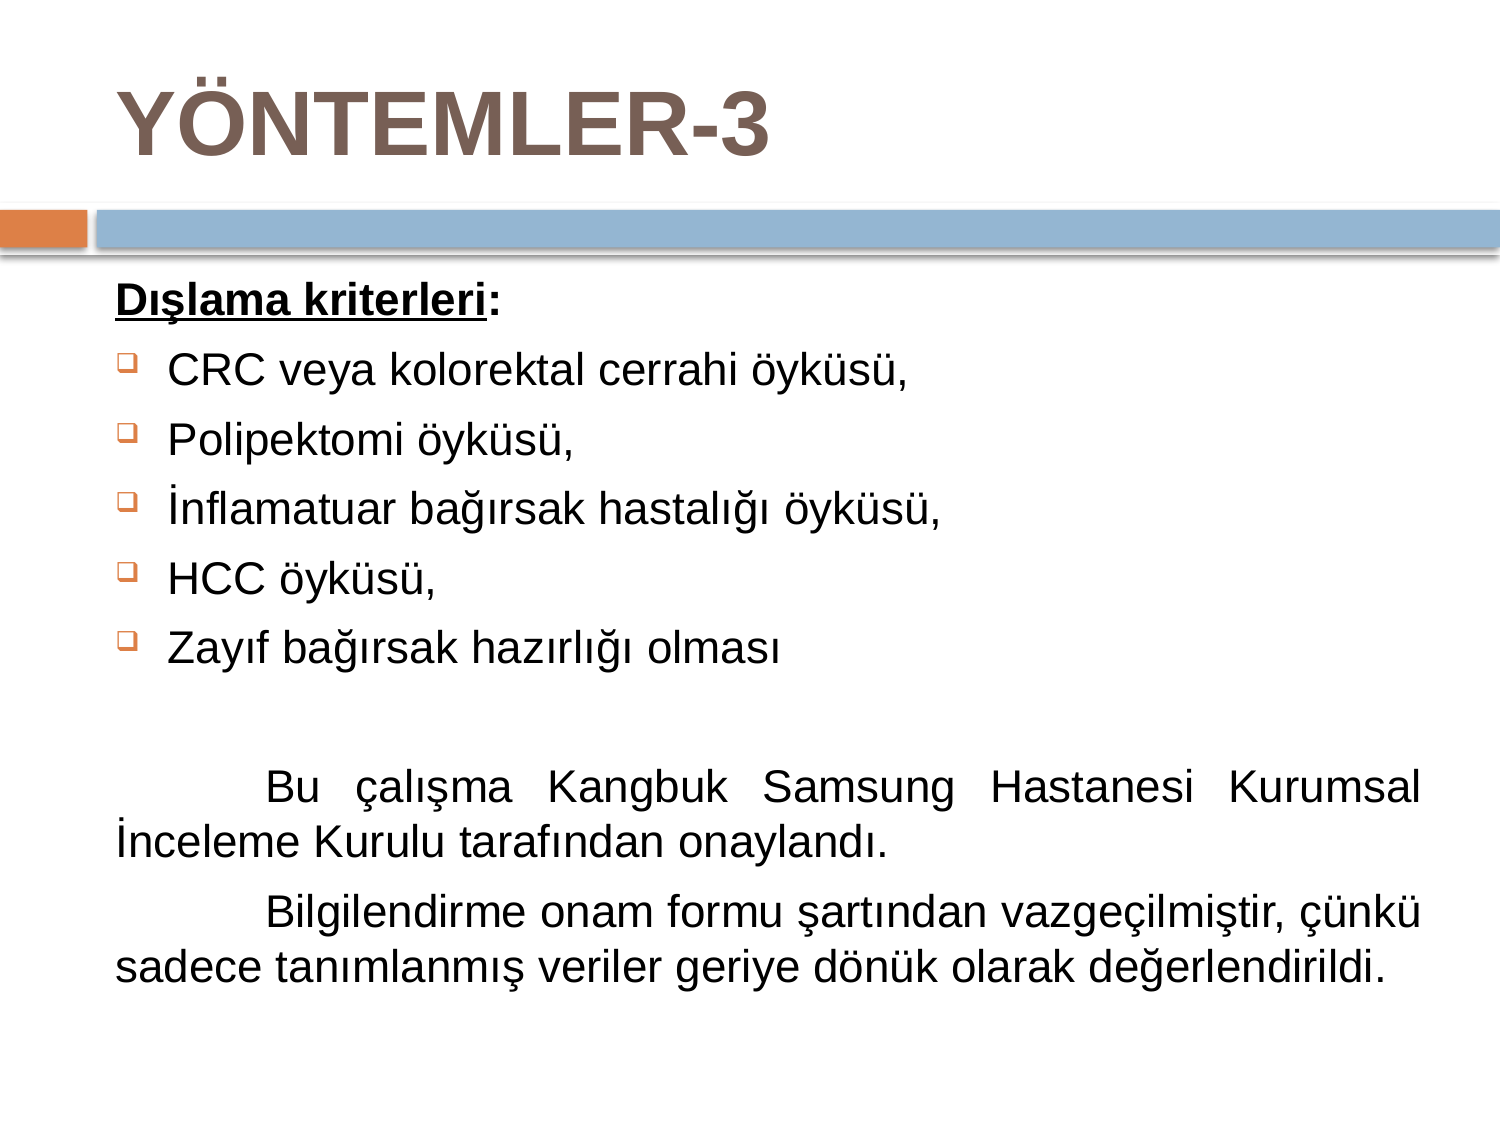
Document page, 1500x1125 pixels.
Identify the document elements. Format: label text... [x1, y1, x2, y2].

list Dışlama kriterleri: CRC veya kolorektal cerrahi öyküsü, Polipektomi öyküsü, İnflamatuar bağırsak hastalığı öyküsü, HCC öyküsü, Zayıf bağırsak hazırlığı olması Bu çalışma Kangbuk Samsung Hastanesi Kurumsal İnceleme Kurulu tarafından onaylandı. Bilgilendirme onam formu şartından vazgeçilmiştir, çünkü sadece tanımlanmış veriler geriye dönük olarak değerlendirildi. [100, 262, 1439, 1095]
title YÖNTEMLER-3 [100, 37, 1439, 201]
